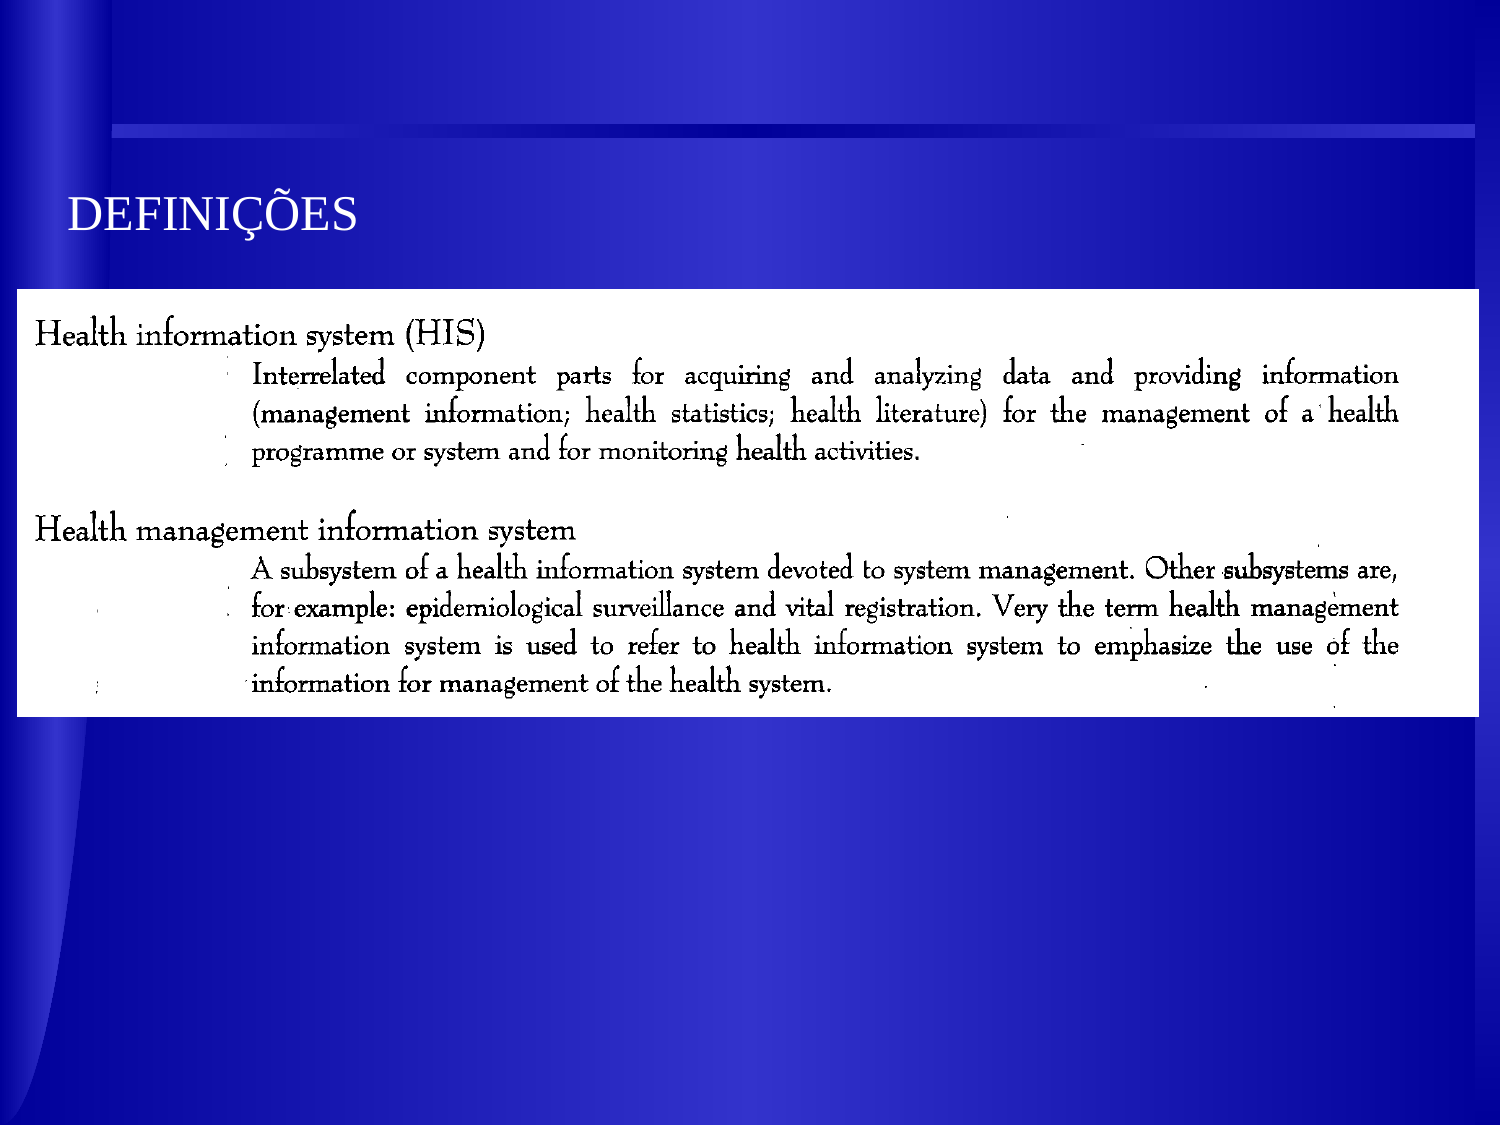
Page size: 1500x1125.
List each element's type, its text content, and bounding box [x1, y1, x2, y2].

text_box DEFINIÇÕES [53, 172, 396, 248]
picture [17, 288, 1479, 717]
